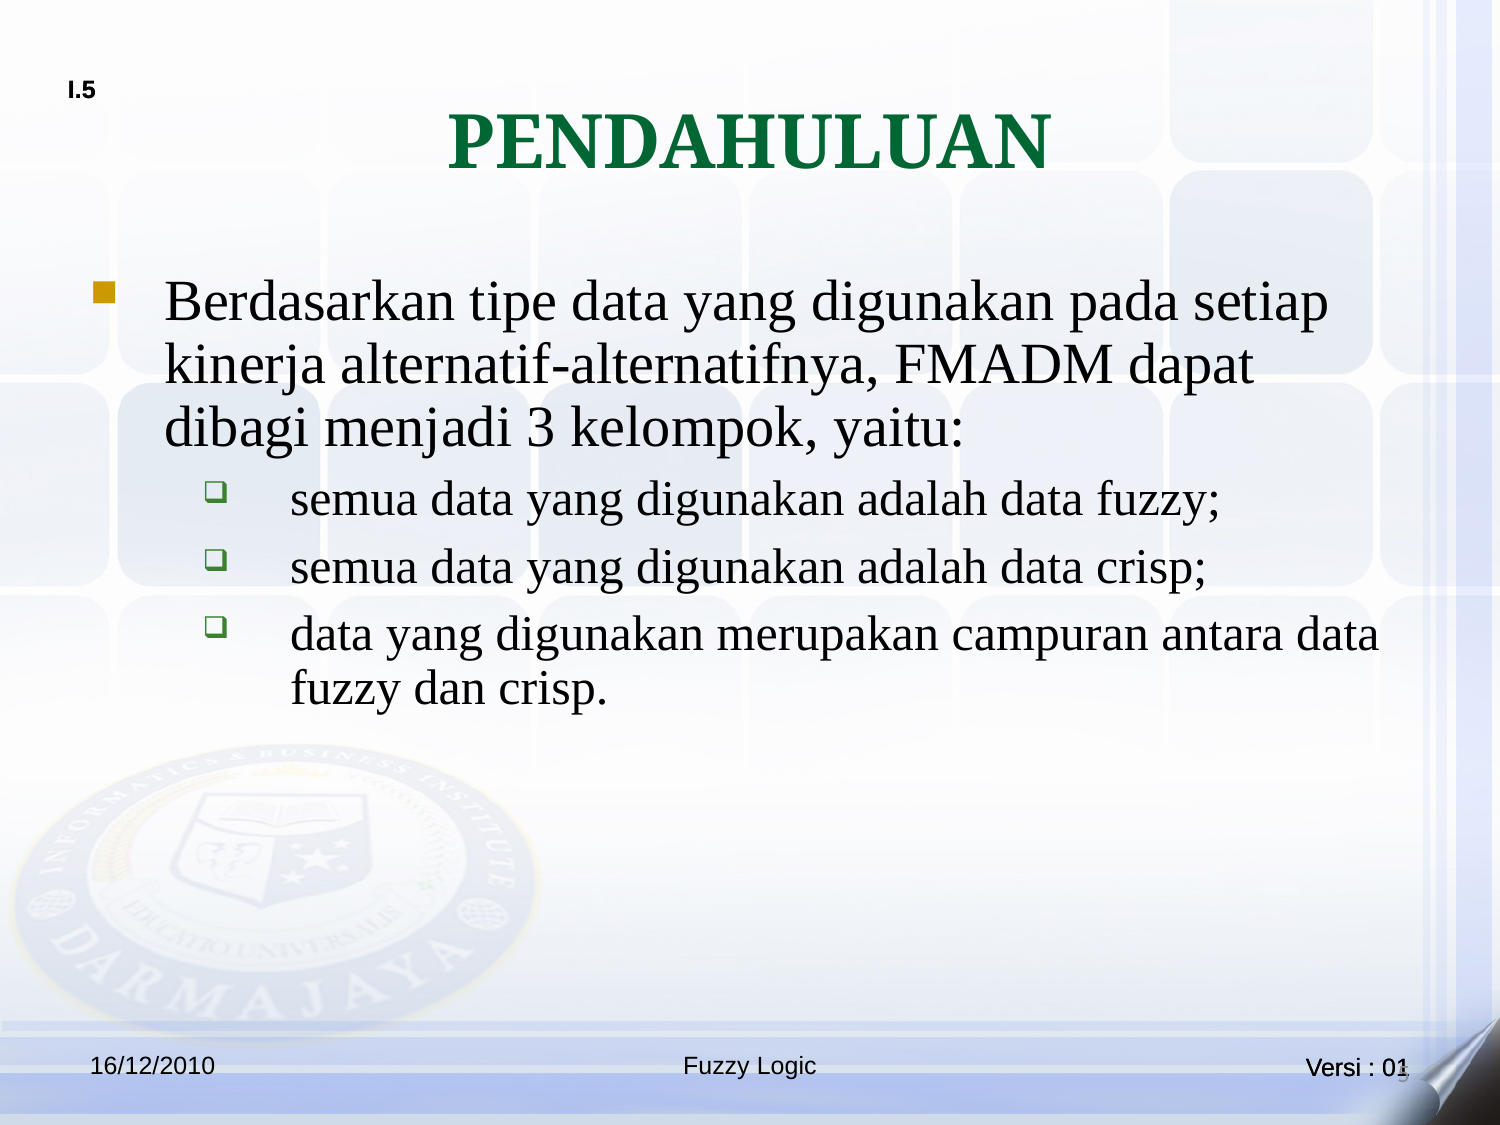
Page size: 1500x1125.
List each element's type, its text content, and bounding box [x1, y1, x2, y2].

footer Fuzzy Logic [512, 1042, 988, 1103]
slide_number 5 [1074, 1042, 1425, 1103]
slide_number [75, 1042, 425, 1103]
picture [0, 0, 1500, 1125]
title PENDAHULUAN [75, 45, 1425, 233]
list Berdasarkan tipe data yang digunakan pada setiap kinerja alternatif-alternatifnya, FMADM dapat dibagi menjadi 3 kelompok, yaitu: semua data yang digunakan adalah data fuzzy; semua data yang digunakan adalah data crisp; data yang digunakan merupakan campuran antara data fuzzy dan crisp. [75, 262, 1425, 1005]
